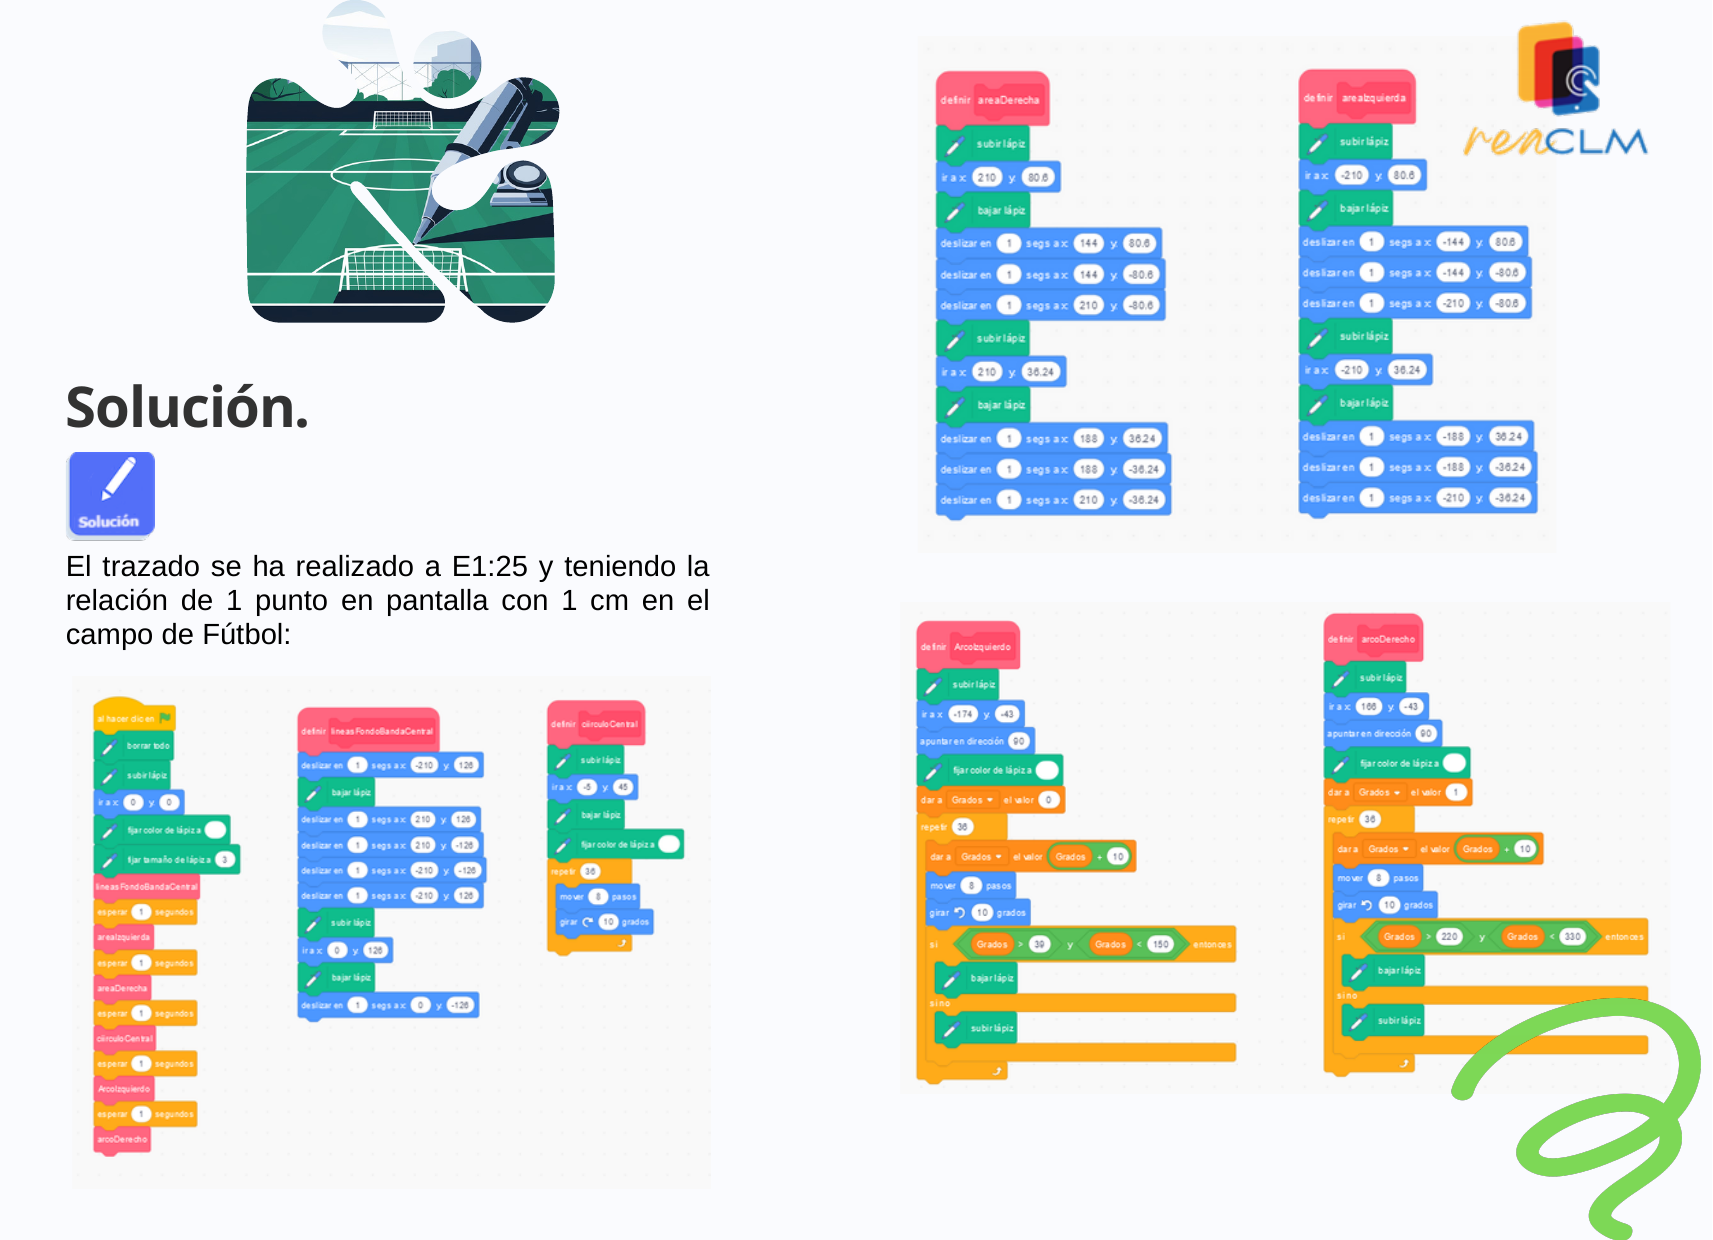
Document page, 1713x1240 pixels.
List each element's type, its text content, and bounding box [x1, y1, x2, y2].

text_box [1442, 0, 1671, 162]
text_box [72, 676, 711, 1189]
text_box [1450, 997, 1713, 1240]
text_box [245, 0, 560, 323]
text_box [917, 36, 1557, 553]
text_box Solución. [65, 368, 863, 439]
text_box El trazado se ha realizado a E1:25 y teniendo la relación de 1 punto en pantalla con 1 cm en el campo de Fútbol: [65, 547, 711, 651]
text_box [900, 602, 1671, 1094]
text_box [65, 452, 155, 542]
